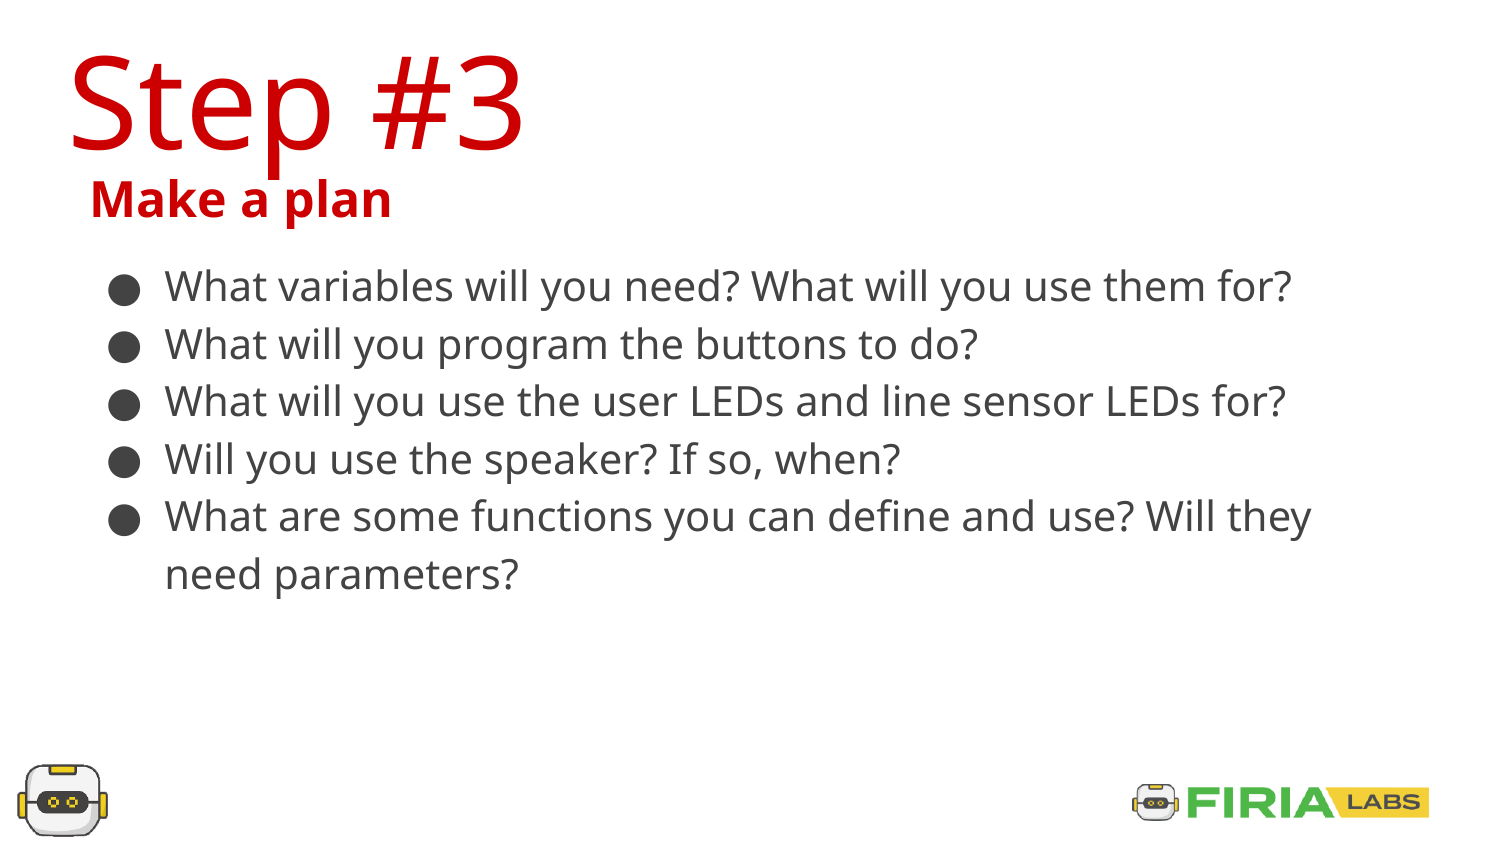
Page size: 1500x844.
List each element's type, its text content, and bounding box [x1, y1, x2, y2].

list Step #3 [52, 0, 658, 290]
text_box Make a plan What variables will you need? What will you use them for? What will you program the buttons to do? What will you use the user LEDs and line sensor LEDs for? Will you use the speaker? If so, when? What are some functions you can define and use? Will they need parameters? [74, 143, 1356, 792]
picture [17, 764, 108, 837]
picture [1121, 777, 1436, 826]
